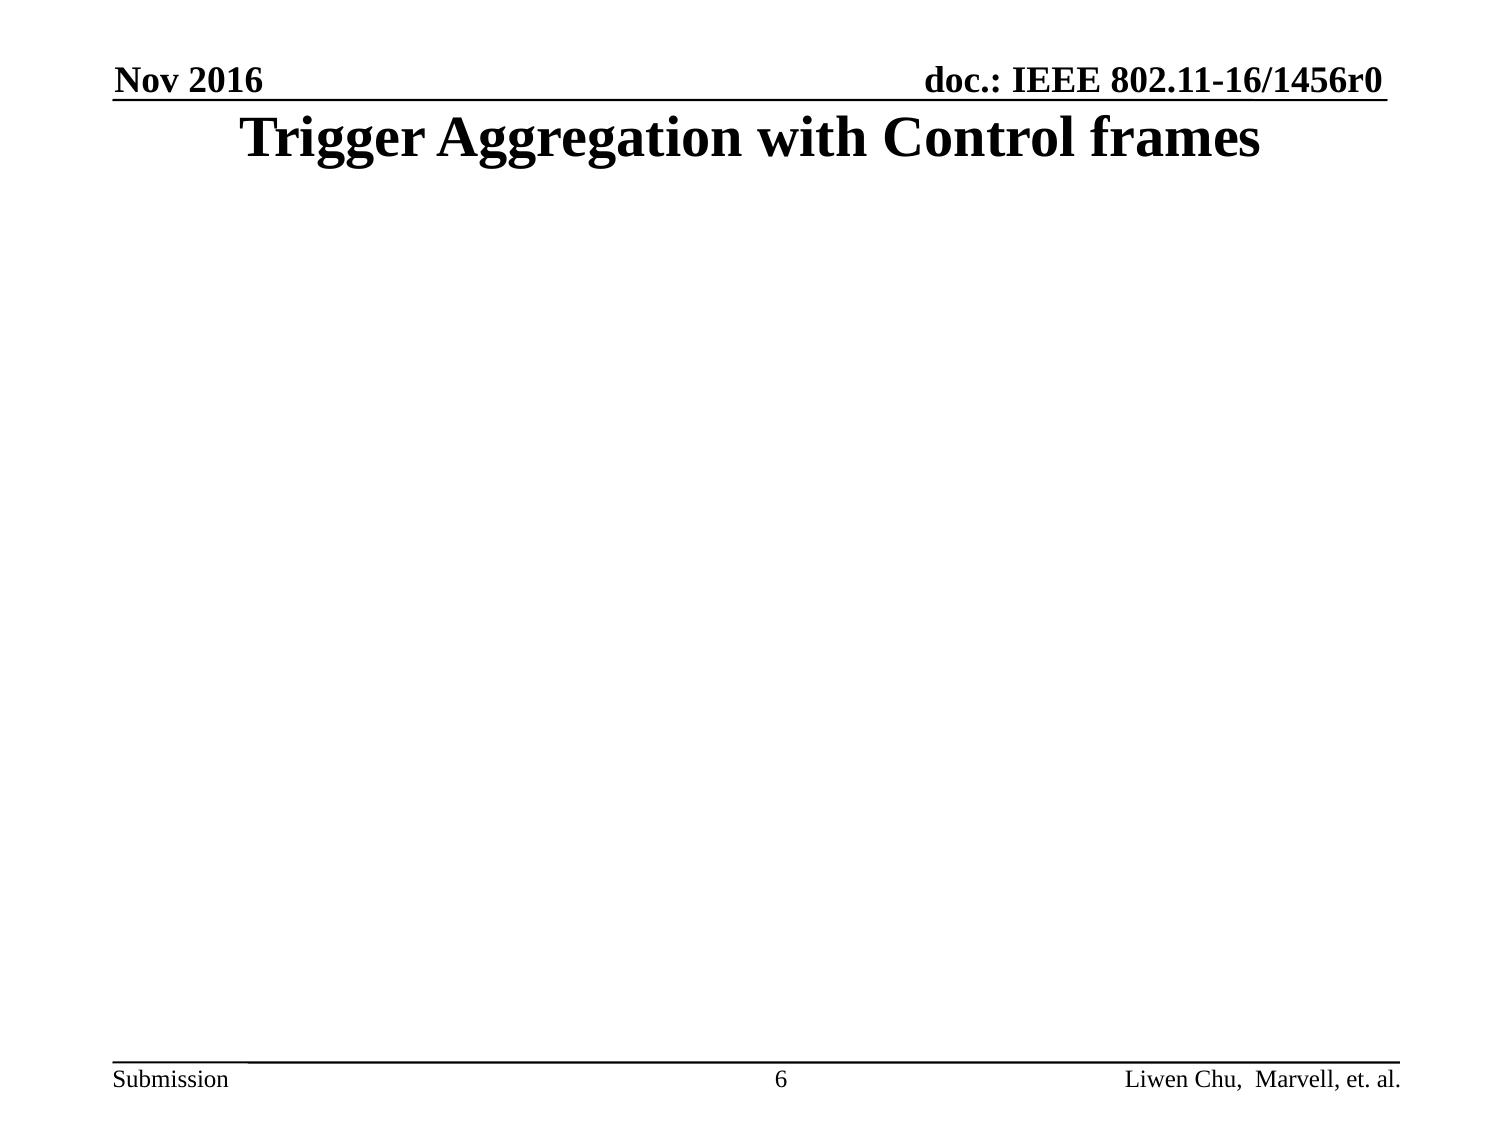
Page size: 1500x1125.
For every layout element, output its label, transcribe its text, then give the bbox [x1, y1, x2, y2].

title Trigger Aggregation with Control frames [33, 95, 1469, 172]
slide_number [114, 8, 265, 101]
slide_number 6 [624, 1062, 938, 1101]
footer Liwen Chu, Marvell, et. al. [1120, 1061, 1402, 1093]
